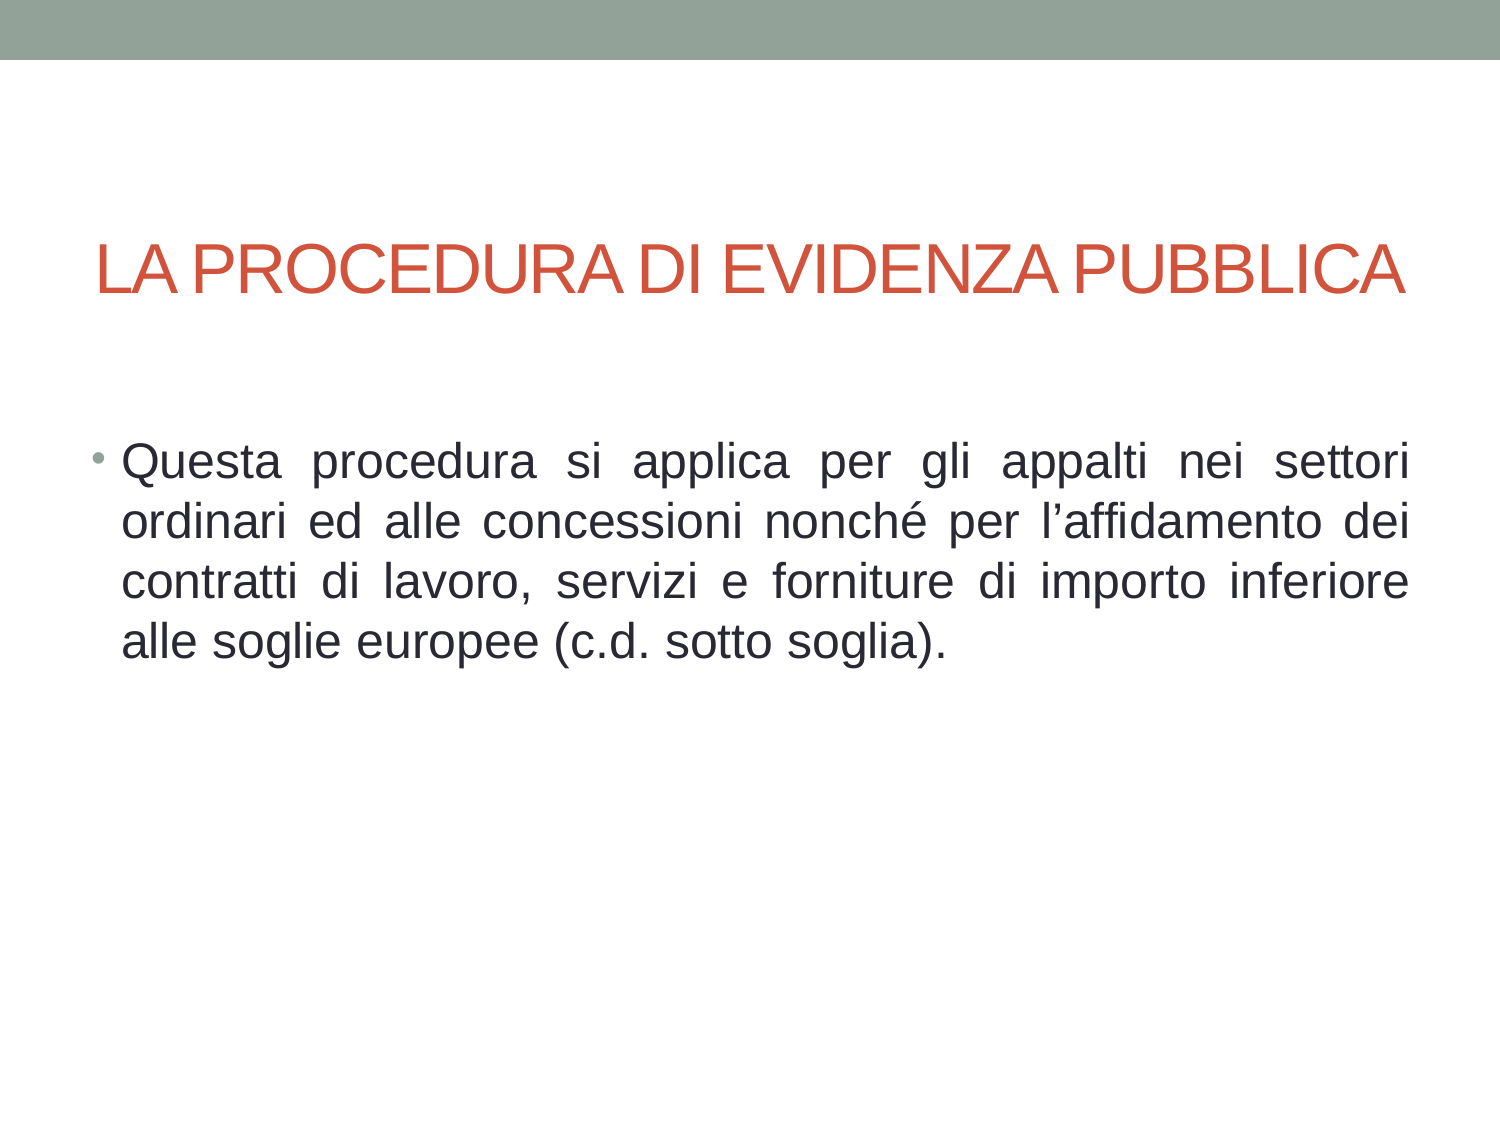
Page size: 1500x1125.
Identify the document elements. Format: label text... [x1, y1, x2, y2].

list Questa procedura si applica per gli appalti nei settori ordinari ed alle concessioni nonché per l’affidamento dei contratti di lavoro, servizi e forniture di importo inferiore alle soglie europee (c.d. sotto soglia). [76, 420, 1427, 1125]
title LA PROCEDURA DI EVIDENZA PUBBLICA [76, 184, 1427, 347]
